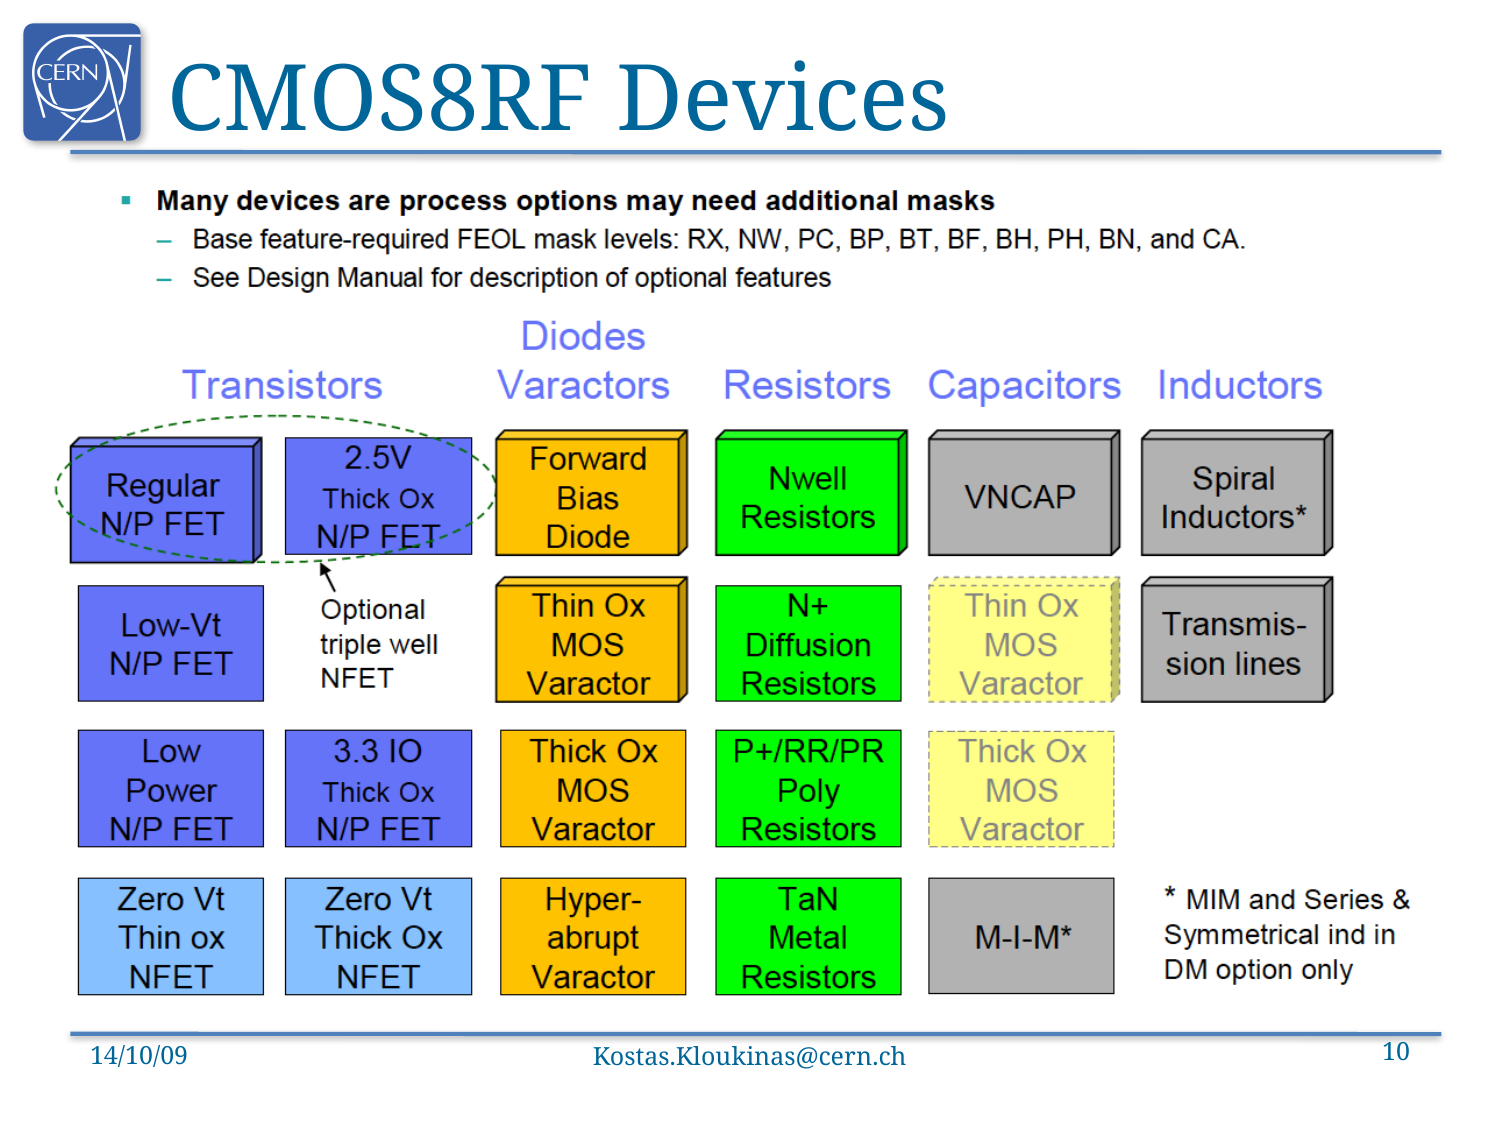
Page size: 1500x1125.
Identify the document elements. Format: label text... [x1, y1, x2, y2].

footer Kostas.Kloukinas@cern.ch [512, 1037, 988, 1079]
title CMOS8RF Devices [152, 30, 1419, 150]
picture [23, 23, 141, 141]
slide_number 10 [1074, 1037, 1426, 1078]
picture [49, 174, 1438, 1021]
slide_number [74, 1030, 426, 1078]
